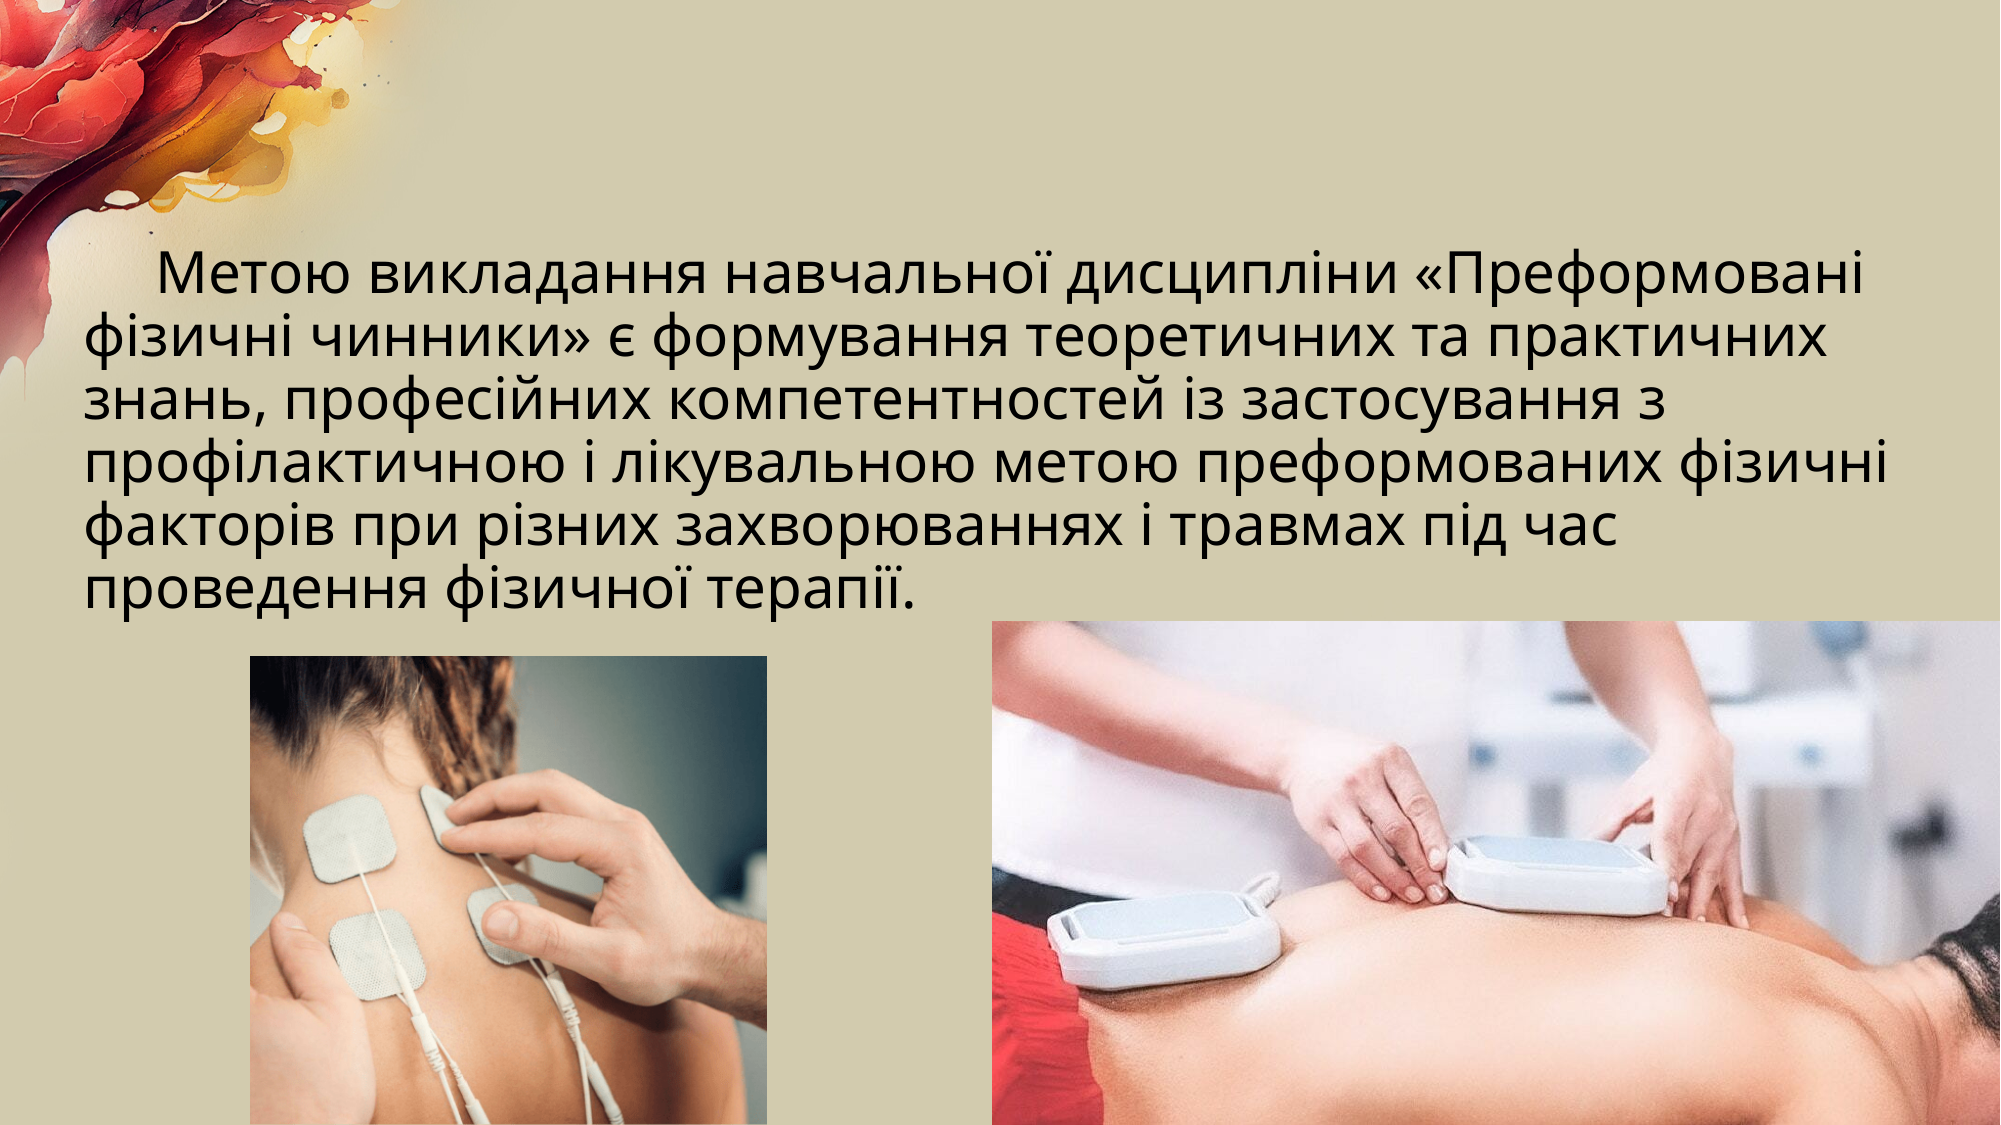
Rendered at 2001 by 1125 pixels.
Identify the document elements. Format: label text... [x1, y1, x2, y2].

list Метою викладання навчальної дисципліни «Преформовані фізичні чинники» є формування теоретичних та практичних знань, професійних компетентностей із застосування з профілактичною і лікувальною метою преформованих фізичні факторів при різних захворюваннях і травмах під час проведення фізичної терапії. [68, 236, 1945, 950]
picture [0, 0, 2000, 1125]
